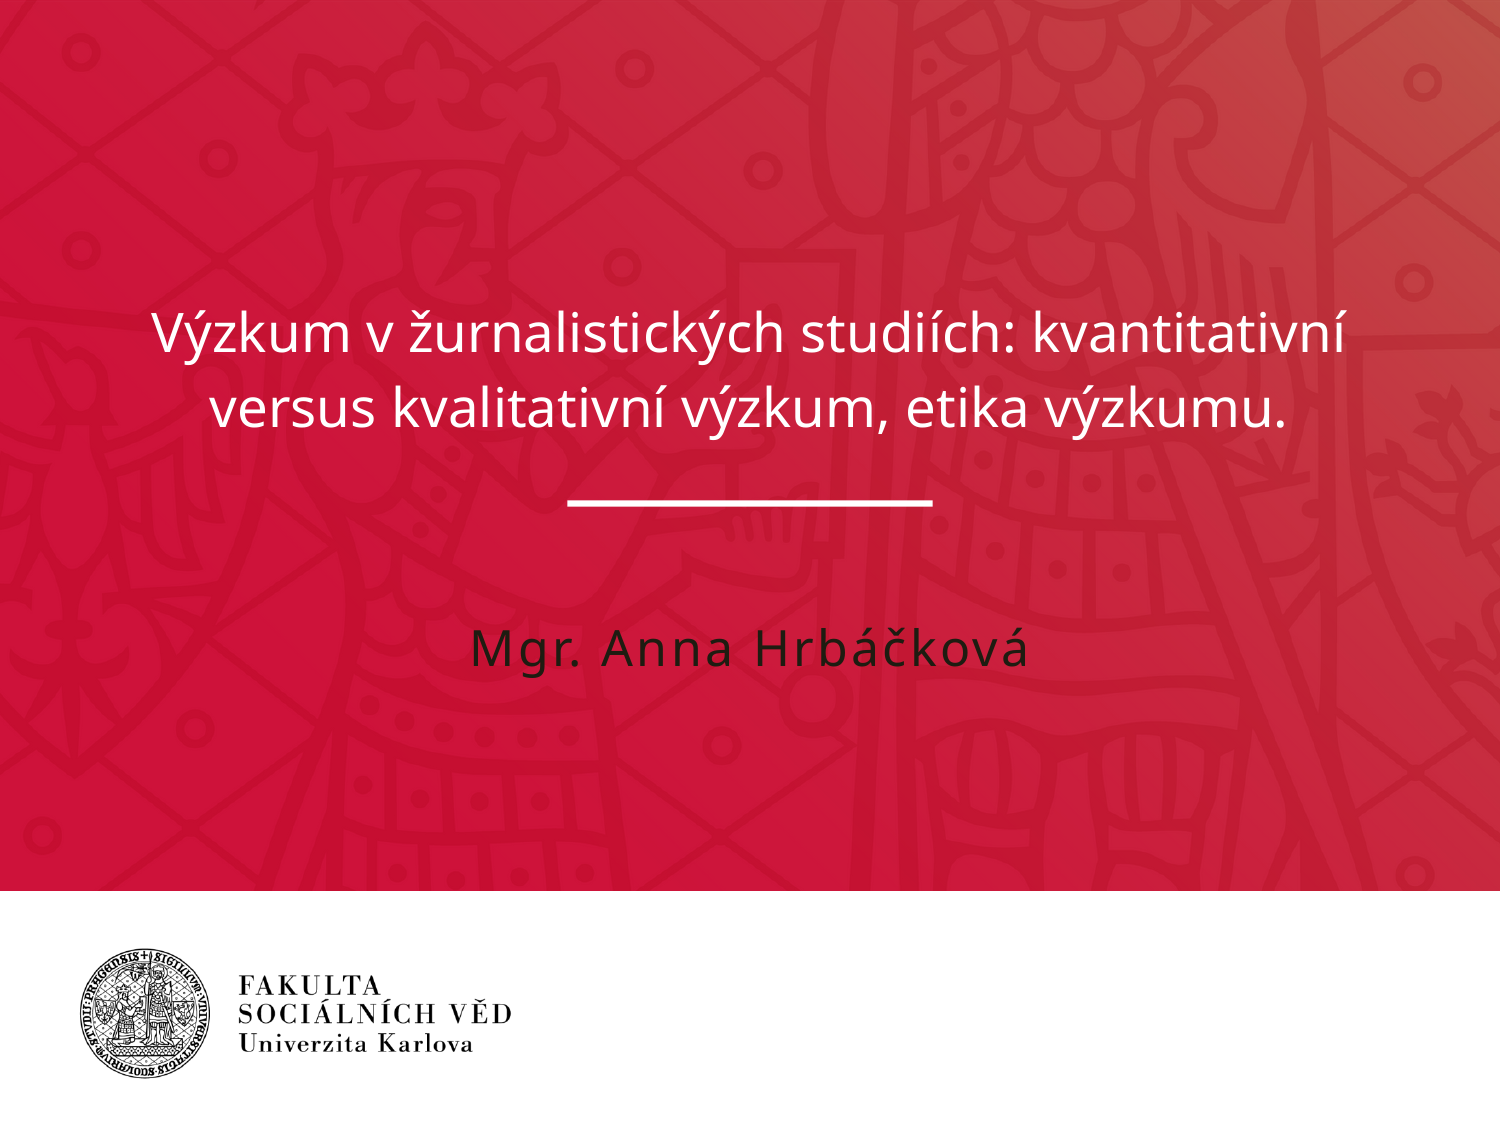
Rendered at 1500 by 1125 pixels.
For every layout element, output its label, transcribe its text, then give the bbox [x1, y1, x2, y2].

picture [76, 946, 514, 1080]
picture [0, 0, 1500, 891]
subtitle Mgr. Anna Hrbáčková [225, 605, 1275, 894]
title Výzkum v žurnalistických studiích: kvantitativní versus kvalitativní výzkum, etika výzkumu. [112, 211, 1388, 453]
